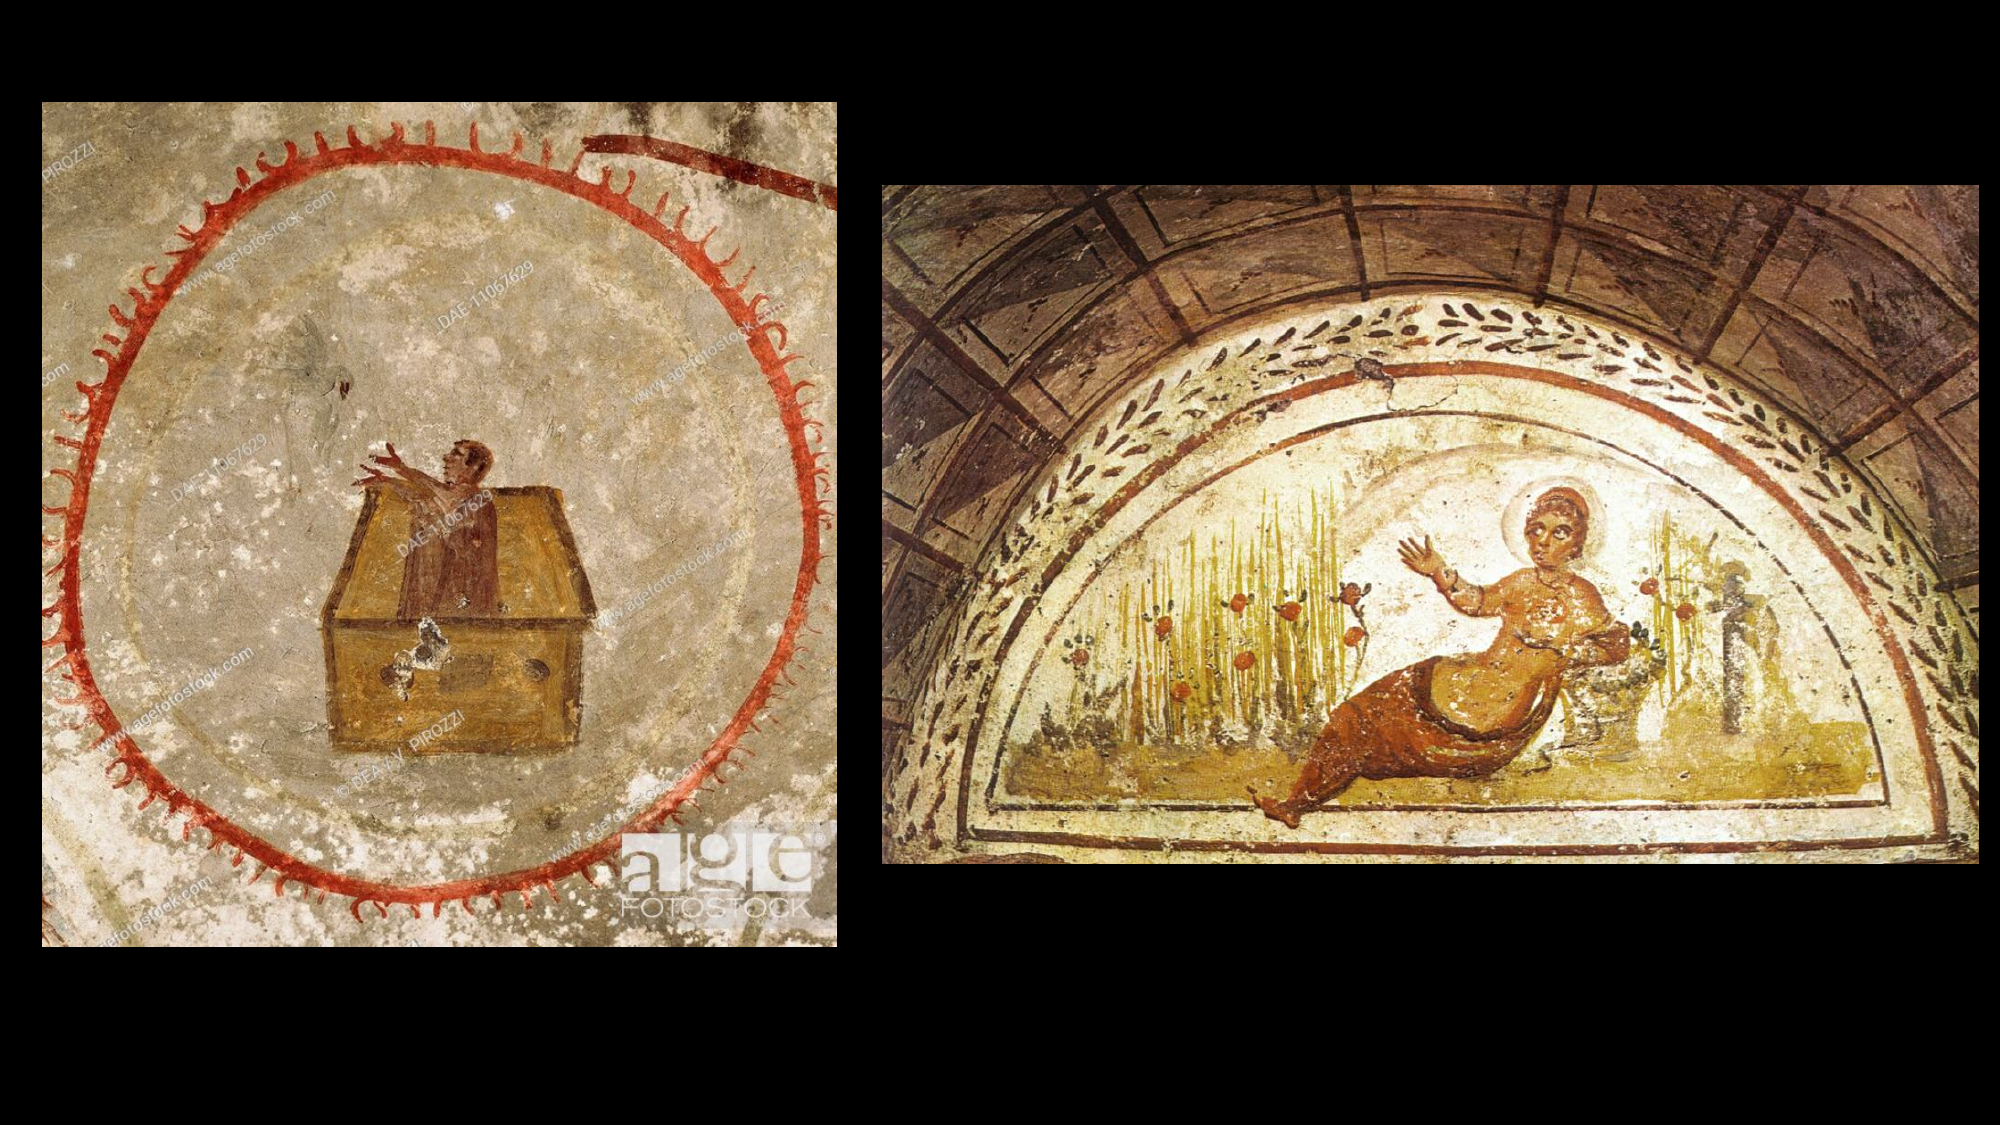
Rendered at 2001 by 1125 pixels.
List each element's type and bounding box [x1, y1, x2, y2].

picture [882, 185, 1979, 864]
picture [42, 102, 837, 947]
